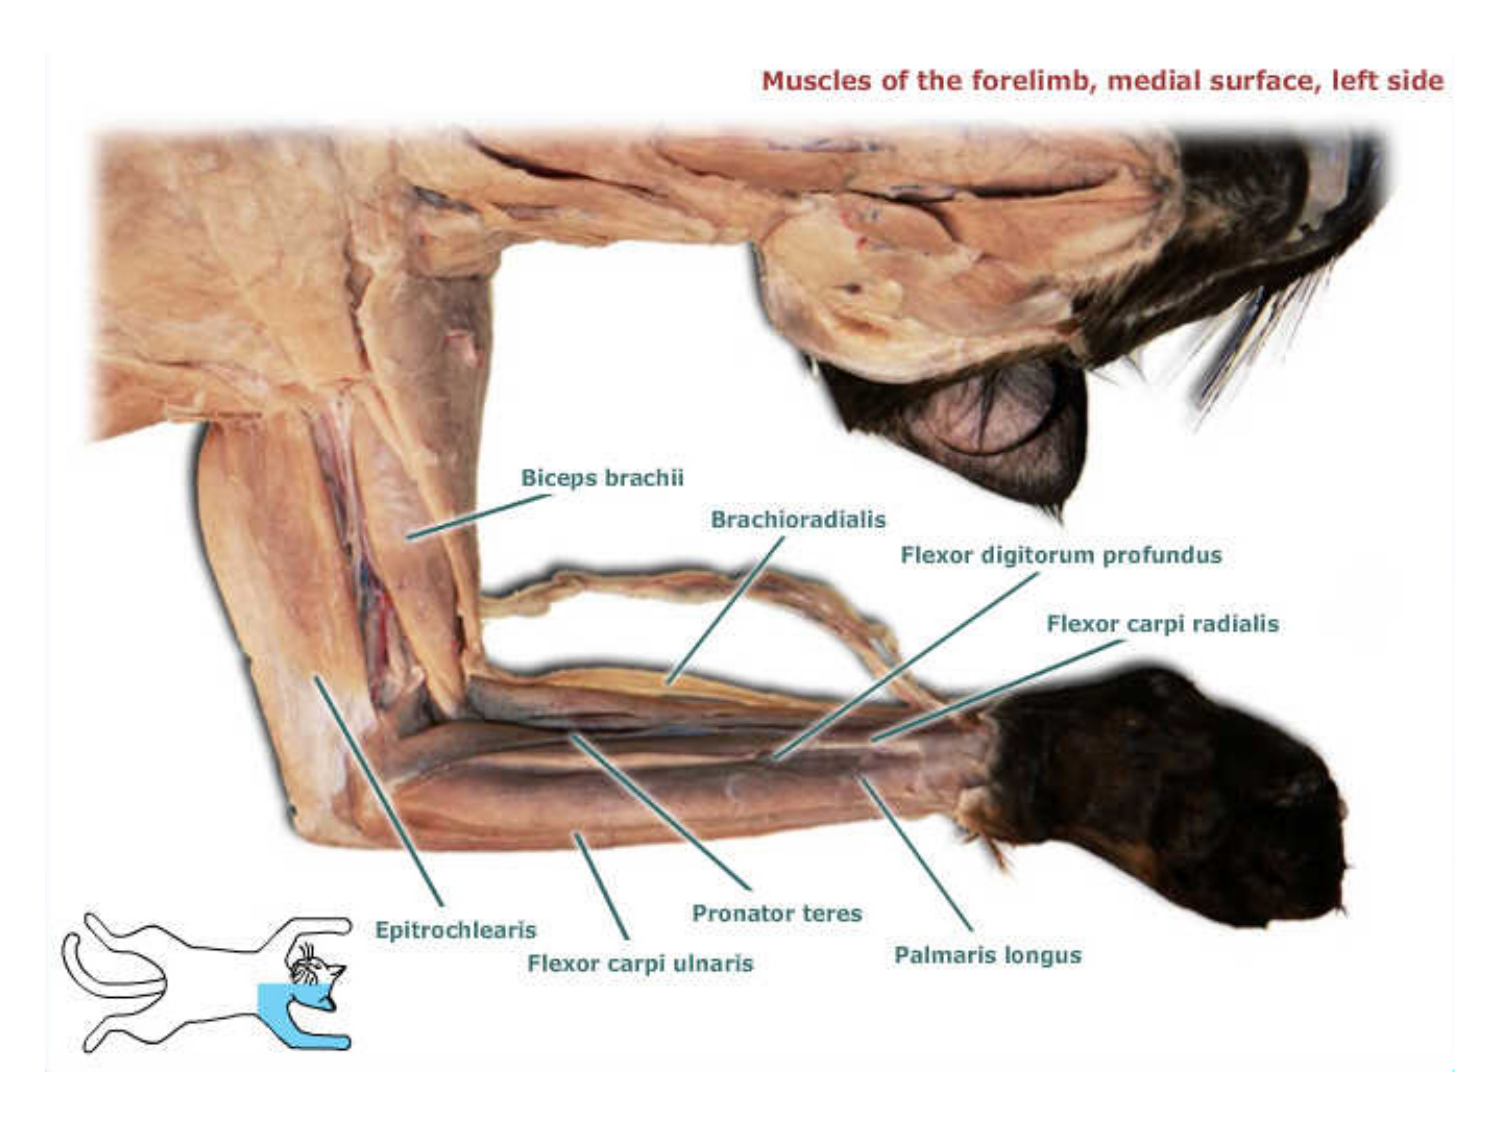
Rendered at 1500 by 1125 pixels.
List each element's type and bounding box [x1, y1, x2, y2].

picture [45, 52, 1455, 1073]
